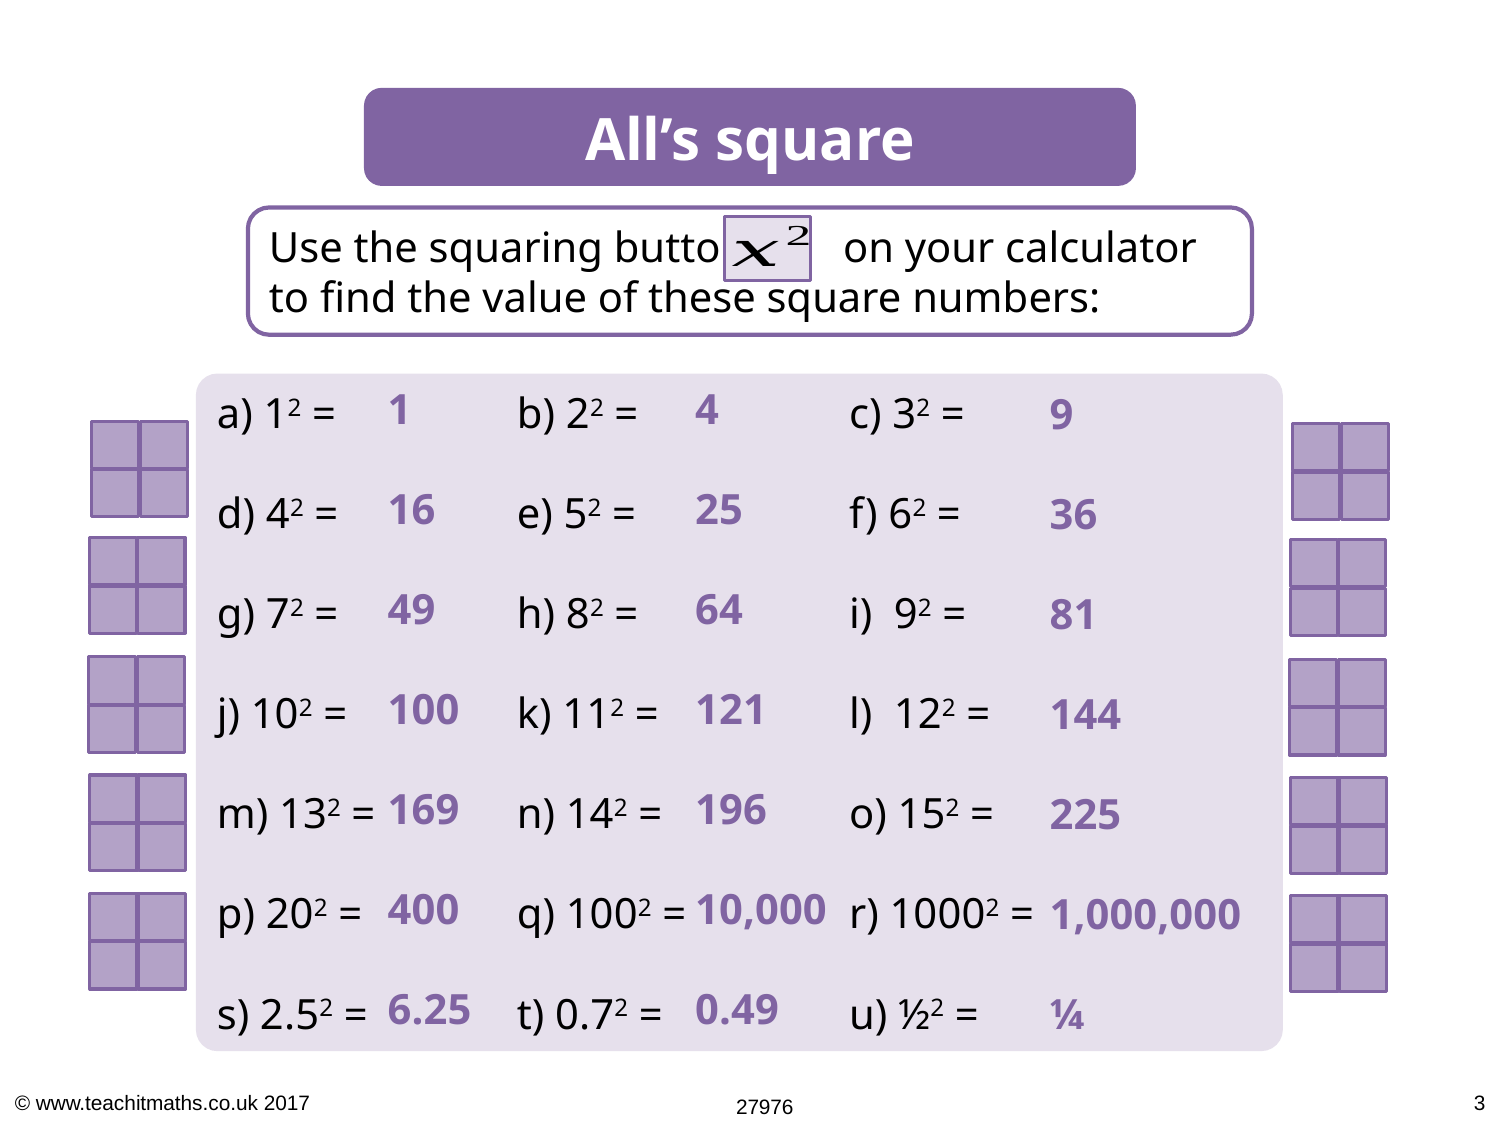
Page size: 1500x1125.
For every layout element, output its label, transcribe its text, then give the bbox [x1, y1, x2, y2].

text_box All’s square [363, 87, 1136, 186]
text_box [1290, 895, 1387, 992]
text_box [89, 774, 186, 872]
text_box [88, 656, 185, 754]
text_box Use the squaring button on your calculator to find the value of these square numbers: [245, 205, 1255, 337]
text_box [89, 893, 186, 990]
text_box 1 16 49 100 169 400 6.25 [372, 375, 586, 1041]
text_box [88, 537, 186, 634]
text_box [1289, 659, 1386, 756]
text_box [91, 420, 188, 518]
text_box 4 25 64 121 196 10,000 0.49 [680, 375, 893, 1041]
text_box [1292, 423, 1389, 520]
text_box 9 36 81 144 225 1,000,000 ¼ [1034, 380, 1412, 1045]
text_box a) 12 = b) 22 = c) 32 = d) 42 = e) 52 = f) 62 = g) 72 = h) 82 = i) 92 = j) 102 = k) 112 = l) 122 = m) 132 = n) 142 = o) 152 = p) 202 = q) 1002 = r) 10002 = s) 2.52 = t) 0.72 = u) ½2 = [195, 373, 1277, 1052]
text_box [1290, 777, 1387, 874]
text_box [1289, 539, 1387, 636]
